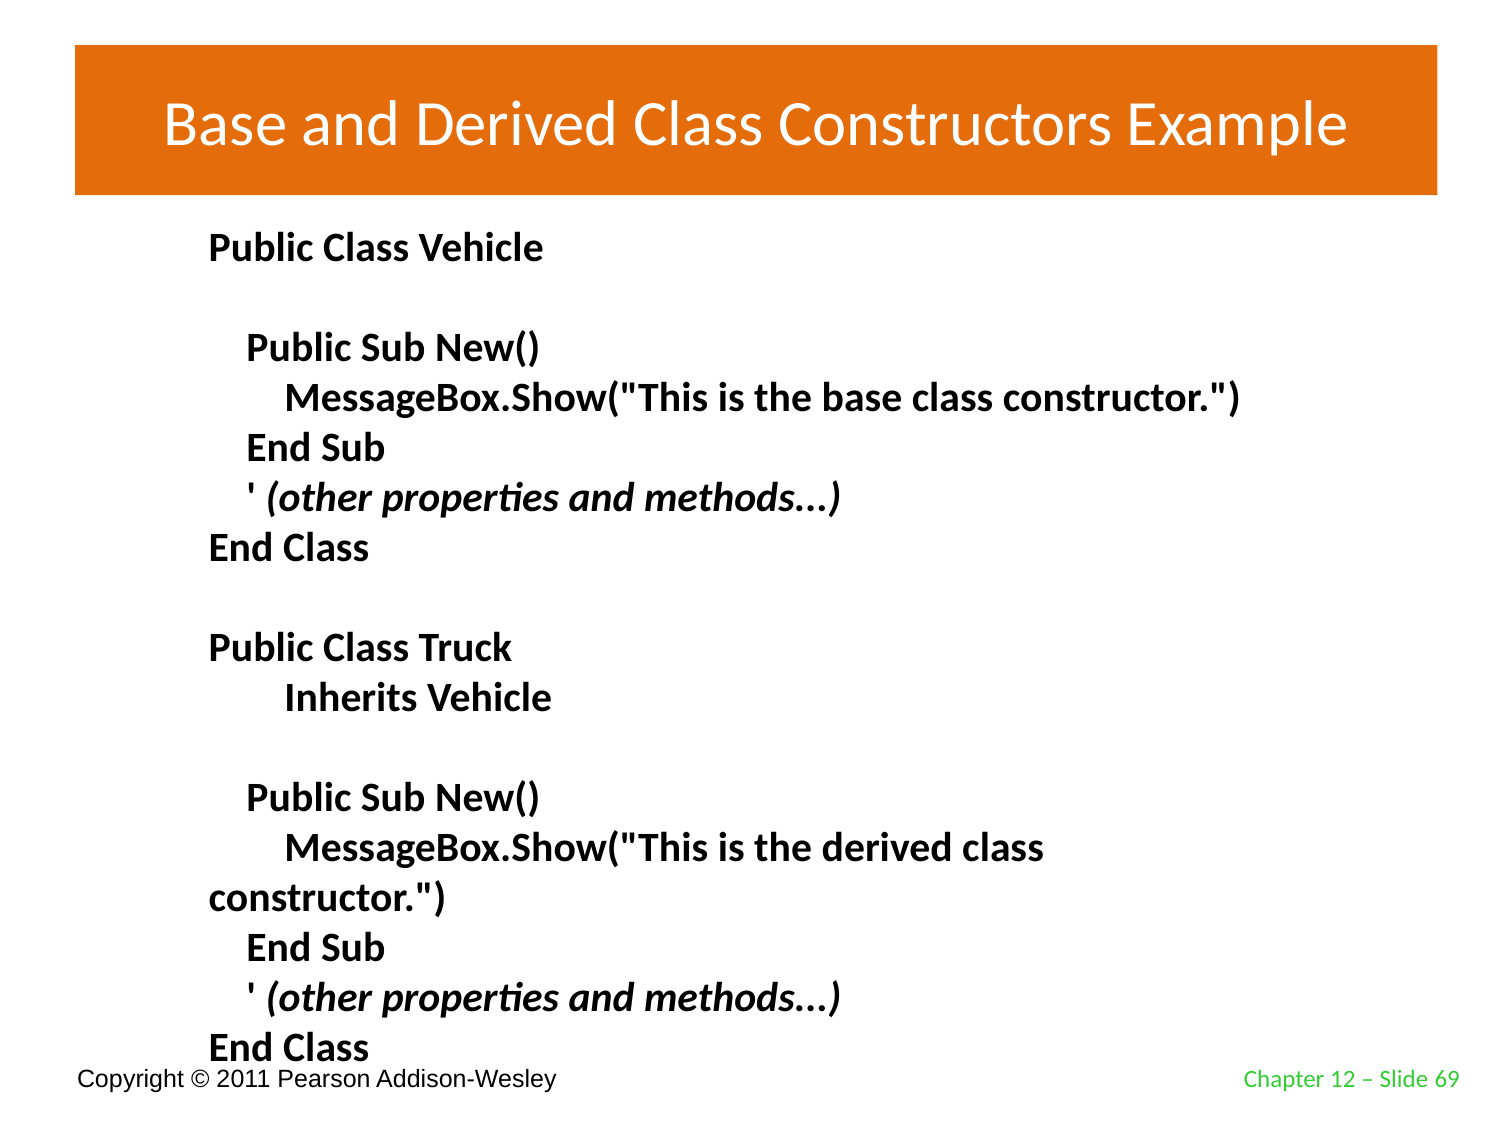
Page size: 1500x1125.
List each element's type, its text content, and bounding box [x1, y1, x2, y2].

title Base and Derived Class Constructors Example [75, 45, 1438, 196]
slide_number Chapter 12 – Slide 69 [1162, 1024, 1476, 1101]
text_box Public Class Vehicle Public Sub New() MessageBox.Show("This is the base class constructor.") End Sub ' (other properties and methods...) End Class Public Class Truck Inherits Vehicle Public Sub New() MessageBox.Show("This is the derived class constructor.") End Sub ' (other properties and methods...) End Class [193, 212, 1307, 1078]
